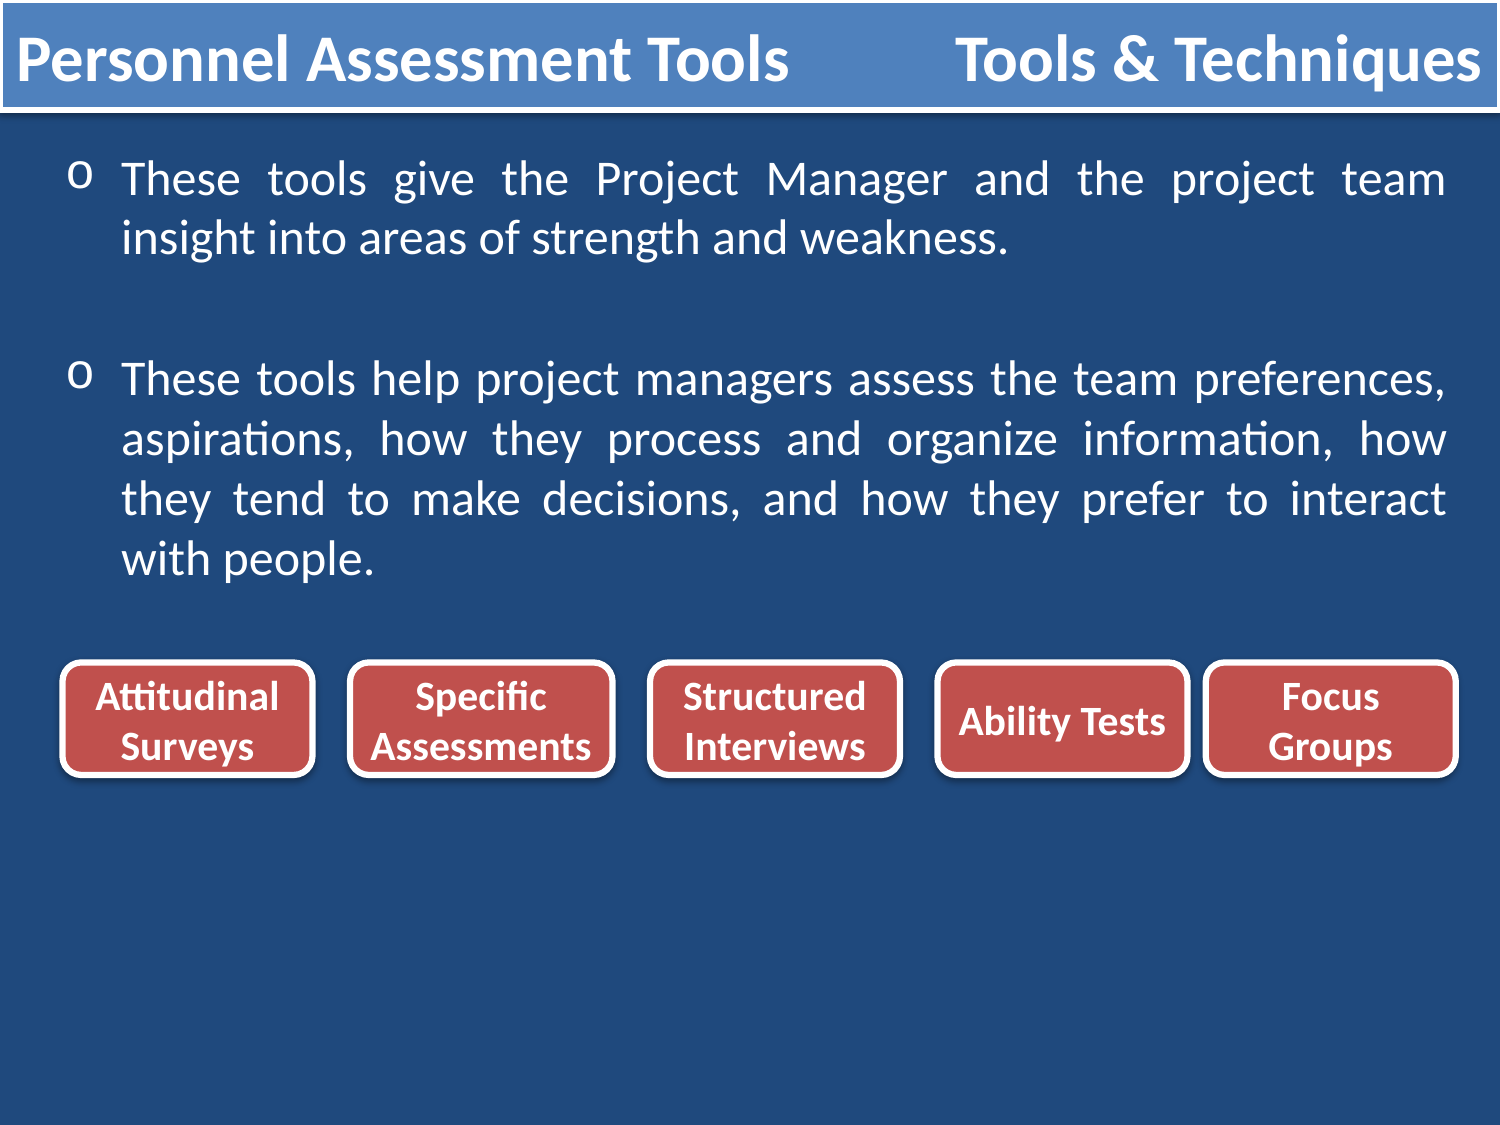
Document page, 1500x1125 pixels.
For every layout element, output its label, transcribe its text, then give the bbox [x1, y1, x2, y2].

list These tools give the Project Manager and the project team insight into areas of strength and weakness. These tools help project managers assess the team preferences, aspirations, how they process and organize information, how they tend to make decisions, and how they prefer to interact with people. [50, 137, 1463, 1075]
text_box Personnel Assessment Tools Tools & Techniques [0, 0, 1500, 113]
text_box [62, 662, 1456, 776]
